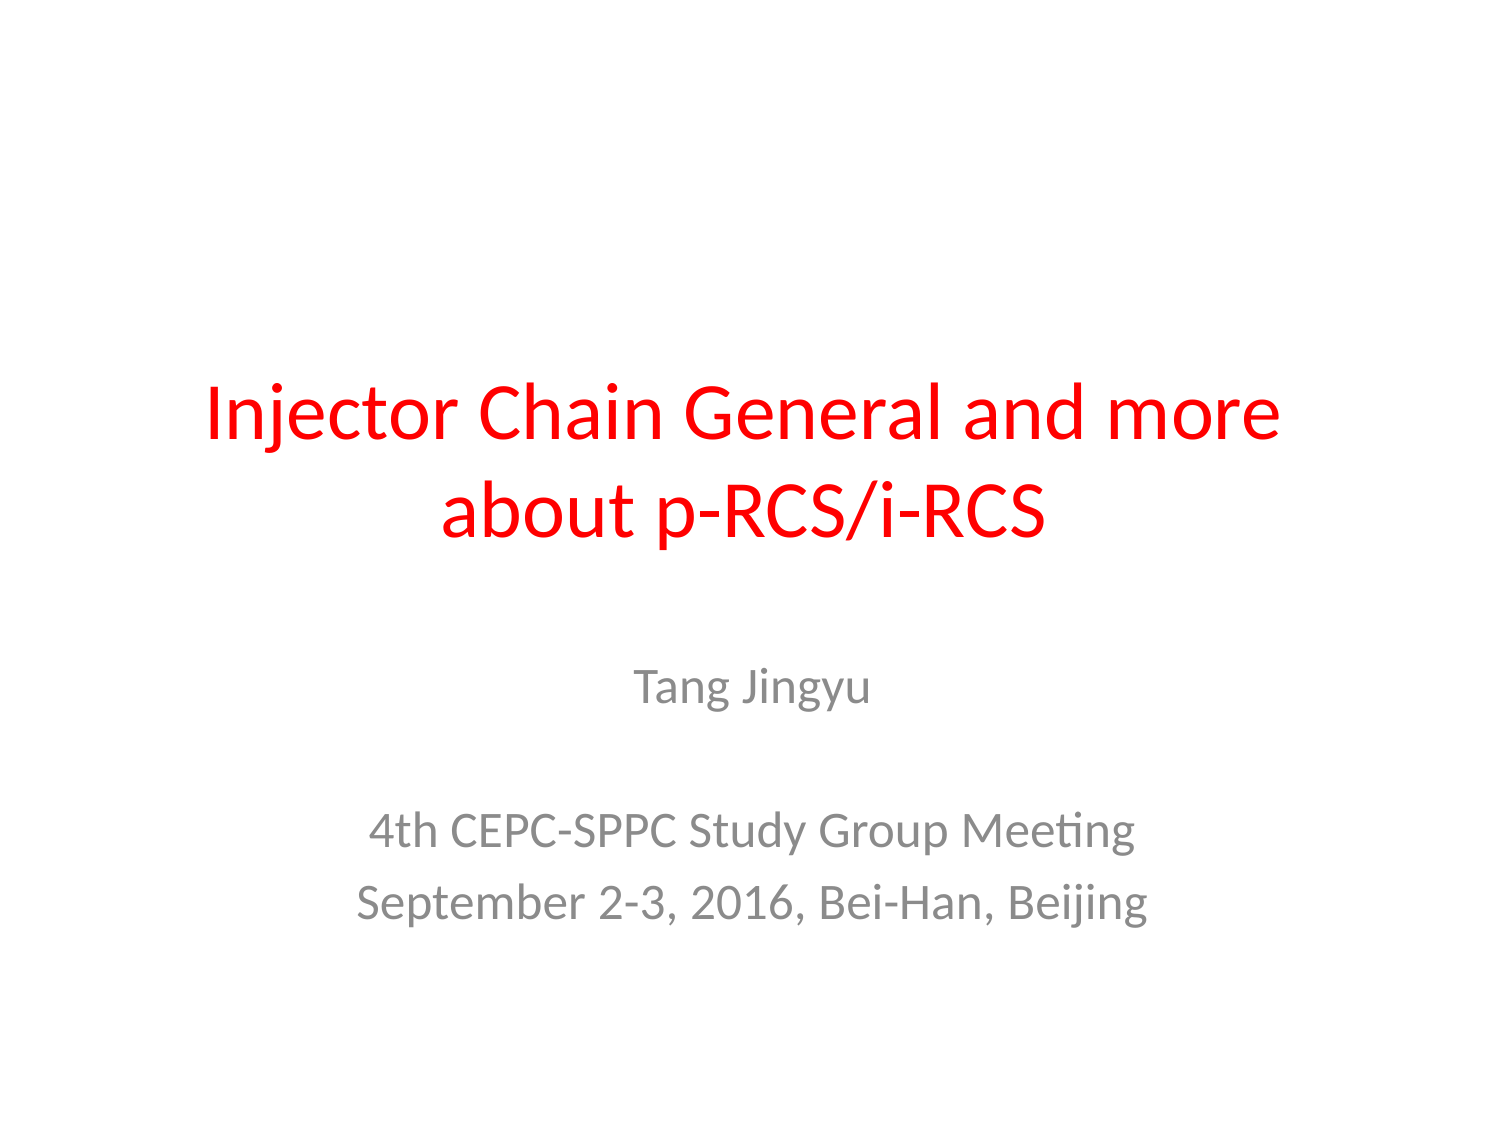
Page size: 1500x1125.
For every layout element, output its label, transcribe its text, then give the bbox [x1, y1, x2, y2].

title Injector Chain General and more about p-RCS/i-RCS [183, 349, 1306, 563]
subtitle Tang Jingyu 4th CEPC-SPPC Study Group Meeting September 2-3, 2016, Bei-Han, Beijing [171, 645, 1334, 941]
